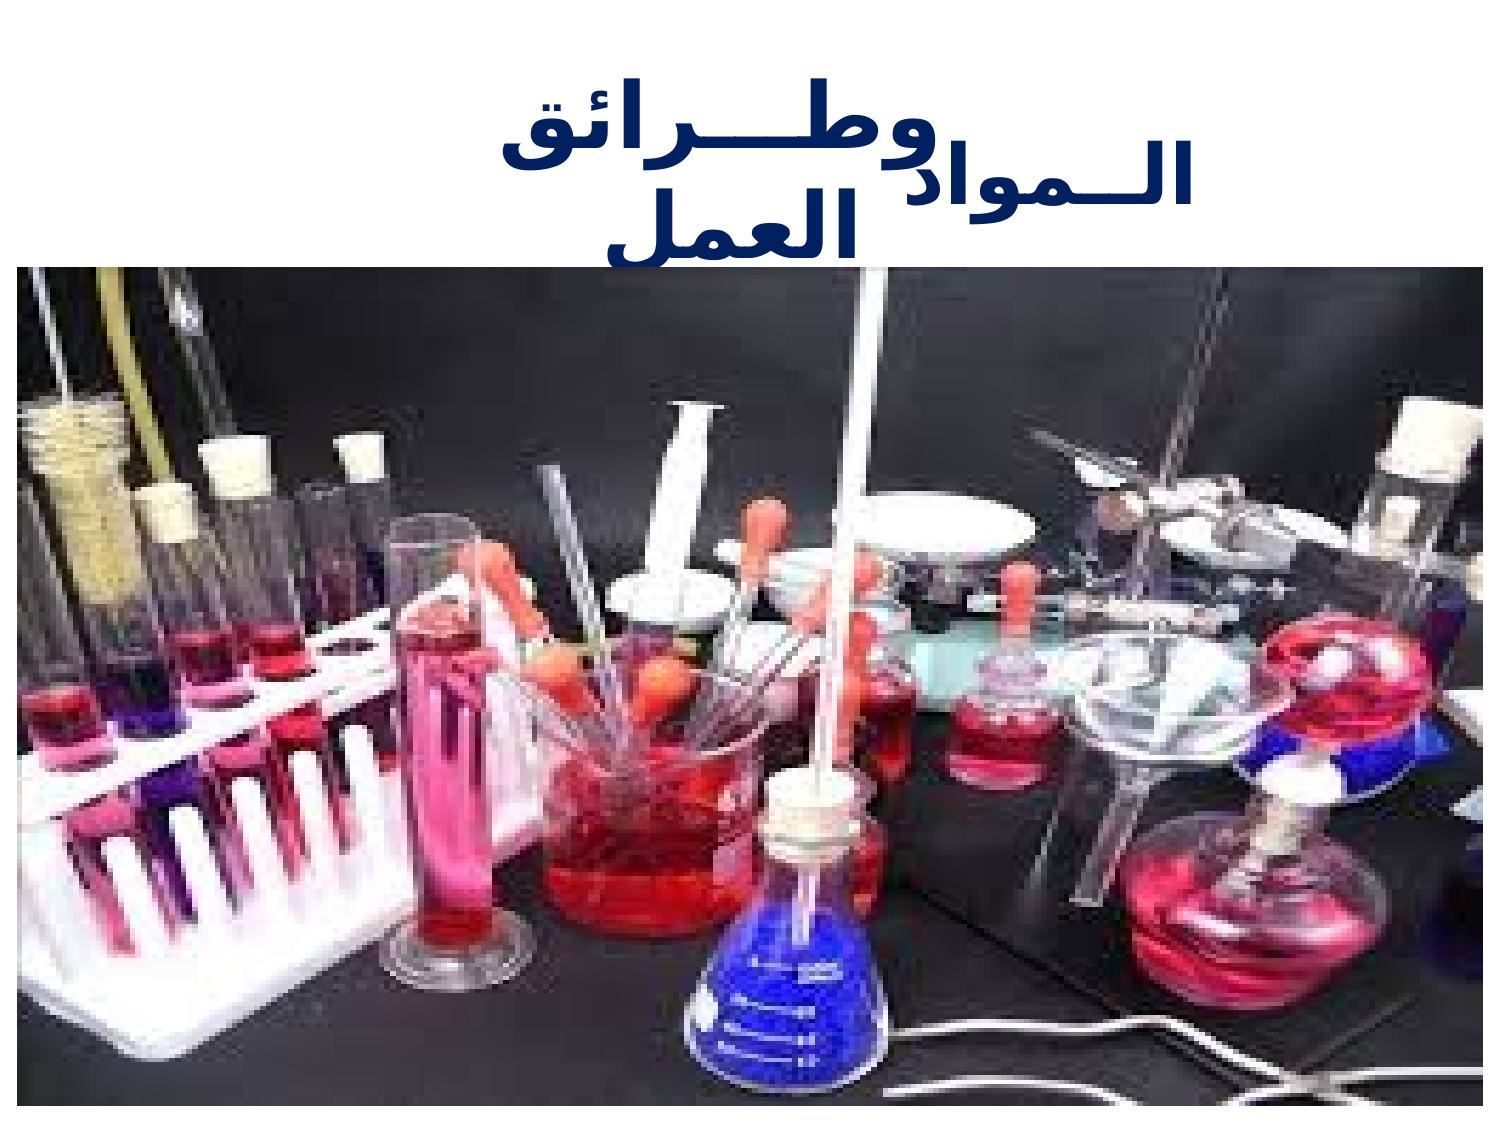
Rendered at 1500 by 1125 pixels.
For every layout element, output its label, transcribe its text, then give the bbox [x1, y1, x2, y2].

picture [17, 266, 1483, 1107]
title وطـــرائق العمل [419, 42, 1022, 265]
list الــمواد [871, 113, 1344, 244]
